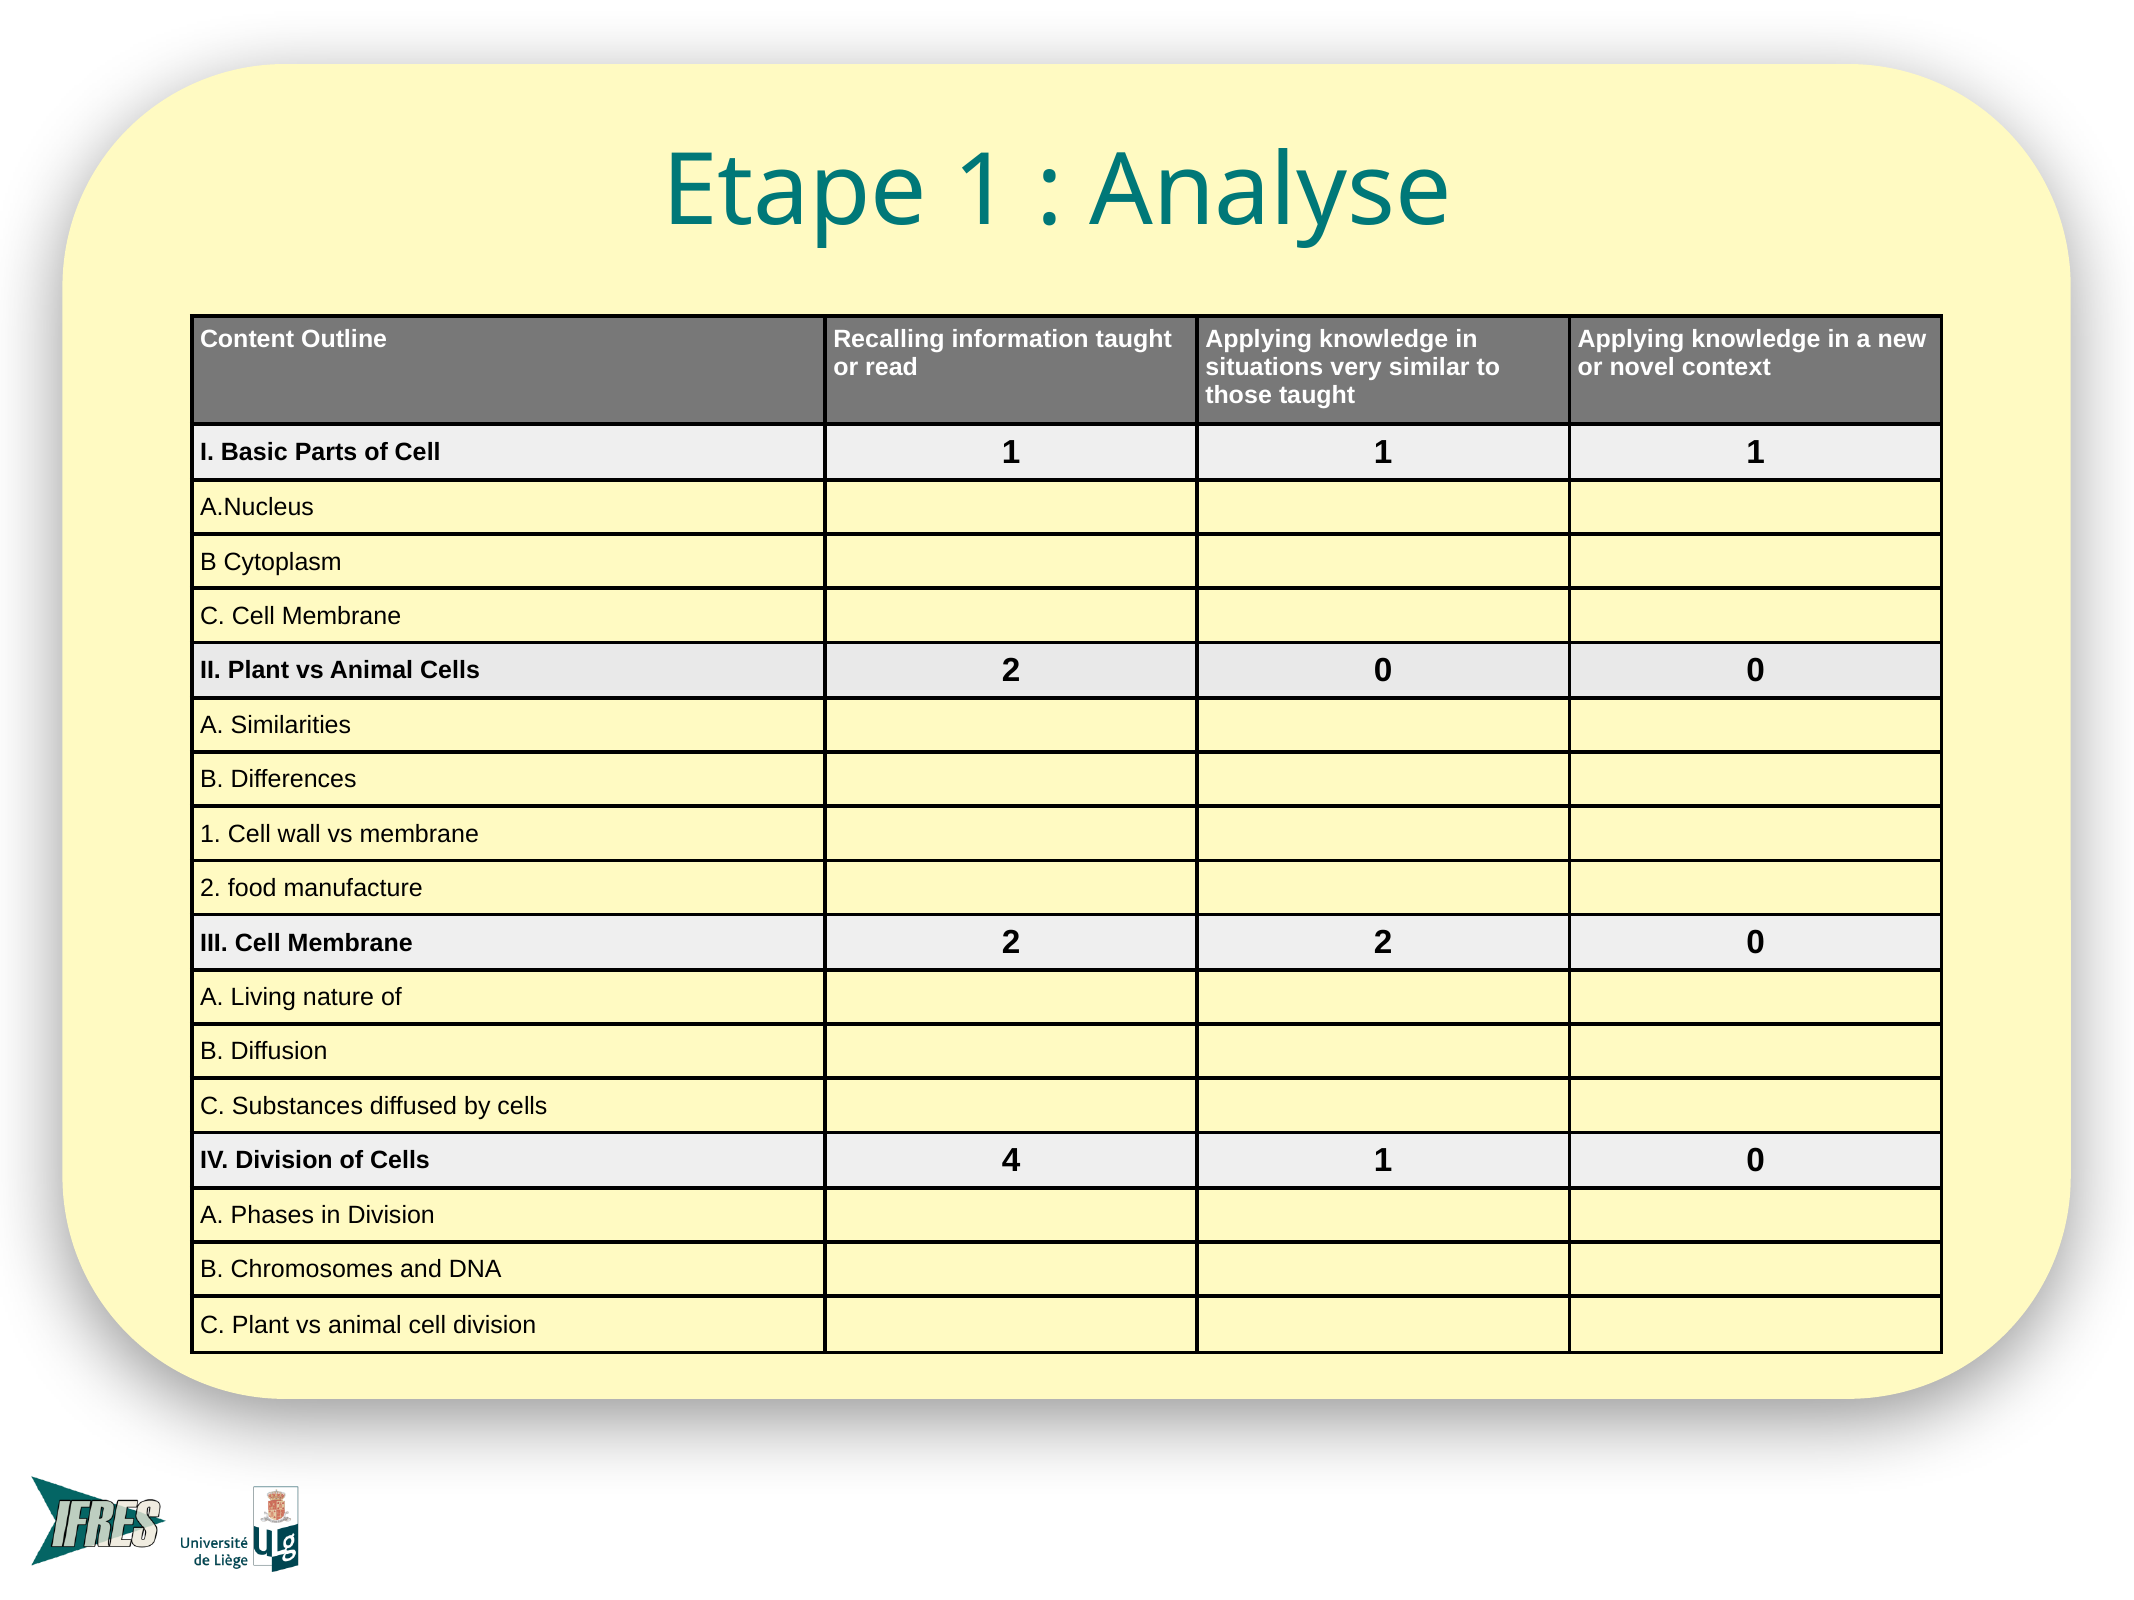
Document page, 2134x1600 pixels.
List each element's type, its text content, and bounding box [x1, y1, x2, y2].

picture [179, 1485, 299, 1572]
table_header Applying knowledge in a new or novel context [1571, 318, 1940, 422]
table_cell [827, 808, 1195, 859]
table_header Content Outline [194, 318, 823, 422]
table_cell 1 [1199, 426, 1568, 478]
table_cell A. Similarities [194, 700, 823, 750]
table_cell 2 [827, 644, 1195, 696]
table_cell A. Phases in Division [194, 1190, 823, 1240]
table_cell [1199, 590, 1568, 641]
table_cell [827, 700, 1195, 750]
table_cell [1199, 1244, 1568, 1294]
table_cell [1199, 862, 1568, 913]
table_cell [1199, 1190, 1568, 1240]
table_cell [827, 1244, 1195, 1294]
table_cell 0 [1199, 644, 1568, 696]
table_cell 1 [827, 426, 1195, 478]
table_cell [1571, 1244, 1940, 1294]
table_cell [1199, 700, 1568, 750]
table_cell [1571, 1026, 1940, 1076]
table_cell [1571, 754, 1940, 804]
table_cell B. Diffusion [194, 1026, 823, 1076]
table_cell [1199, 1026, 1568, 1076]
table_cell [1571, 808, 1940, 859]
table_cell [827, 1190, 1195, 1240]
table_cell B Cytoplasm [194, 536, 823, 586]
table_cell C. Plant vs animal cell division [194, 1298, 823, 1351]
table_cell [1199, 1080, 1568, 1131]
table_cell C. Substances diffused by cells [194, 1080, 823, 1131]
table_cell IV. Division of Cells [194, 1134, 823, 1186]
table_cell 1. Cell wall vs membrane [194, 808, 823, 859]
table_cell [1199, 754, 1568, 804]
table_cell [1571, 862, 1940, 913]
table_cell C. Cell Membrane [194, 590, 823, 641]
table_cell [1199, 482, 1568, 532]
table_cell 0 [1571, 916, 1940, 968]
table_cell 2 [827, 916, 1195, 968]
table_cell 2 [1199, 916, 1568, 968]
table_cell [1571, 972, 1940, 1022]
table_cell [1571, 700, 1940, 750]
table_header Recalling information taught or read [827, 318, 1195, 422]
table_cell [827, 972, 1195, 1022]
table_cell 0 [1571, 1134, 1940, 1186]
table_cell [1571, 1080, 1940, 1131]
table_cell II. Plant vs Animal Cells [194, 644, 823, 696]
table_cell [827, 1080, 1195, 1131]
table_cell [1571, 1298, 1940, 1351]
table_cell A.Nucleus [194, 482, 823, 532]
table_cell I. Basic Parts of Cell [194, 426, 823, 478]
table_cell III. Cell Membrane [194, 916, 823, 968]
table_cell [1199, 972, 1568, 1022]
picture [27, 1473, 168, 1568]
table_cell [1199, 808, 1568, 859]
table_cell [1199, 1298, 1568, 1351]
table_cell [1571, 482, 1940, 532]
title Etape 1 : Analyse [208, 53, 1906, 314]
table_cell [1199, 536, 1568, 586]
table_cell [827, 754, 1195, 804]
table_cell 2. food manufacture [194, 862, 823, 913]
table_cell [827, 1298, 1195, 1351]
table_cell [827, 862, 1195, 913]
table_cell [827, 536, 1195, 586]
table_cell 4 [827, 1134, 1195, 1186]
table_cell [827, 590, 1195, 641]
table_cell [1571, 590, 1940, 641]
table_header Applying knowledge in situations very similar to those taught [1199, 318, 1568, 422]
table_cell B. Chromosomes and DNA [194, 1244, 823, 1294]
table_cell [827, 482, 1195, 532]
table_cell [827, 1026, 1195, 1076]
table_cell A. Living nature of [194, 972, 823, 1022]
table_cell B. Differences [194, 754, 823, 804]
table_cell [1571, 536, 1940, 586]
table_cell 1 [1199, 1134, 1568, 1186]
table_cell 0 [1571, 644, 1940, 696]
table_cell [1571, 1190, 1940, 1240]
table_cell 1 [1571, 426, 1940, 478]
